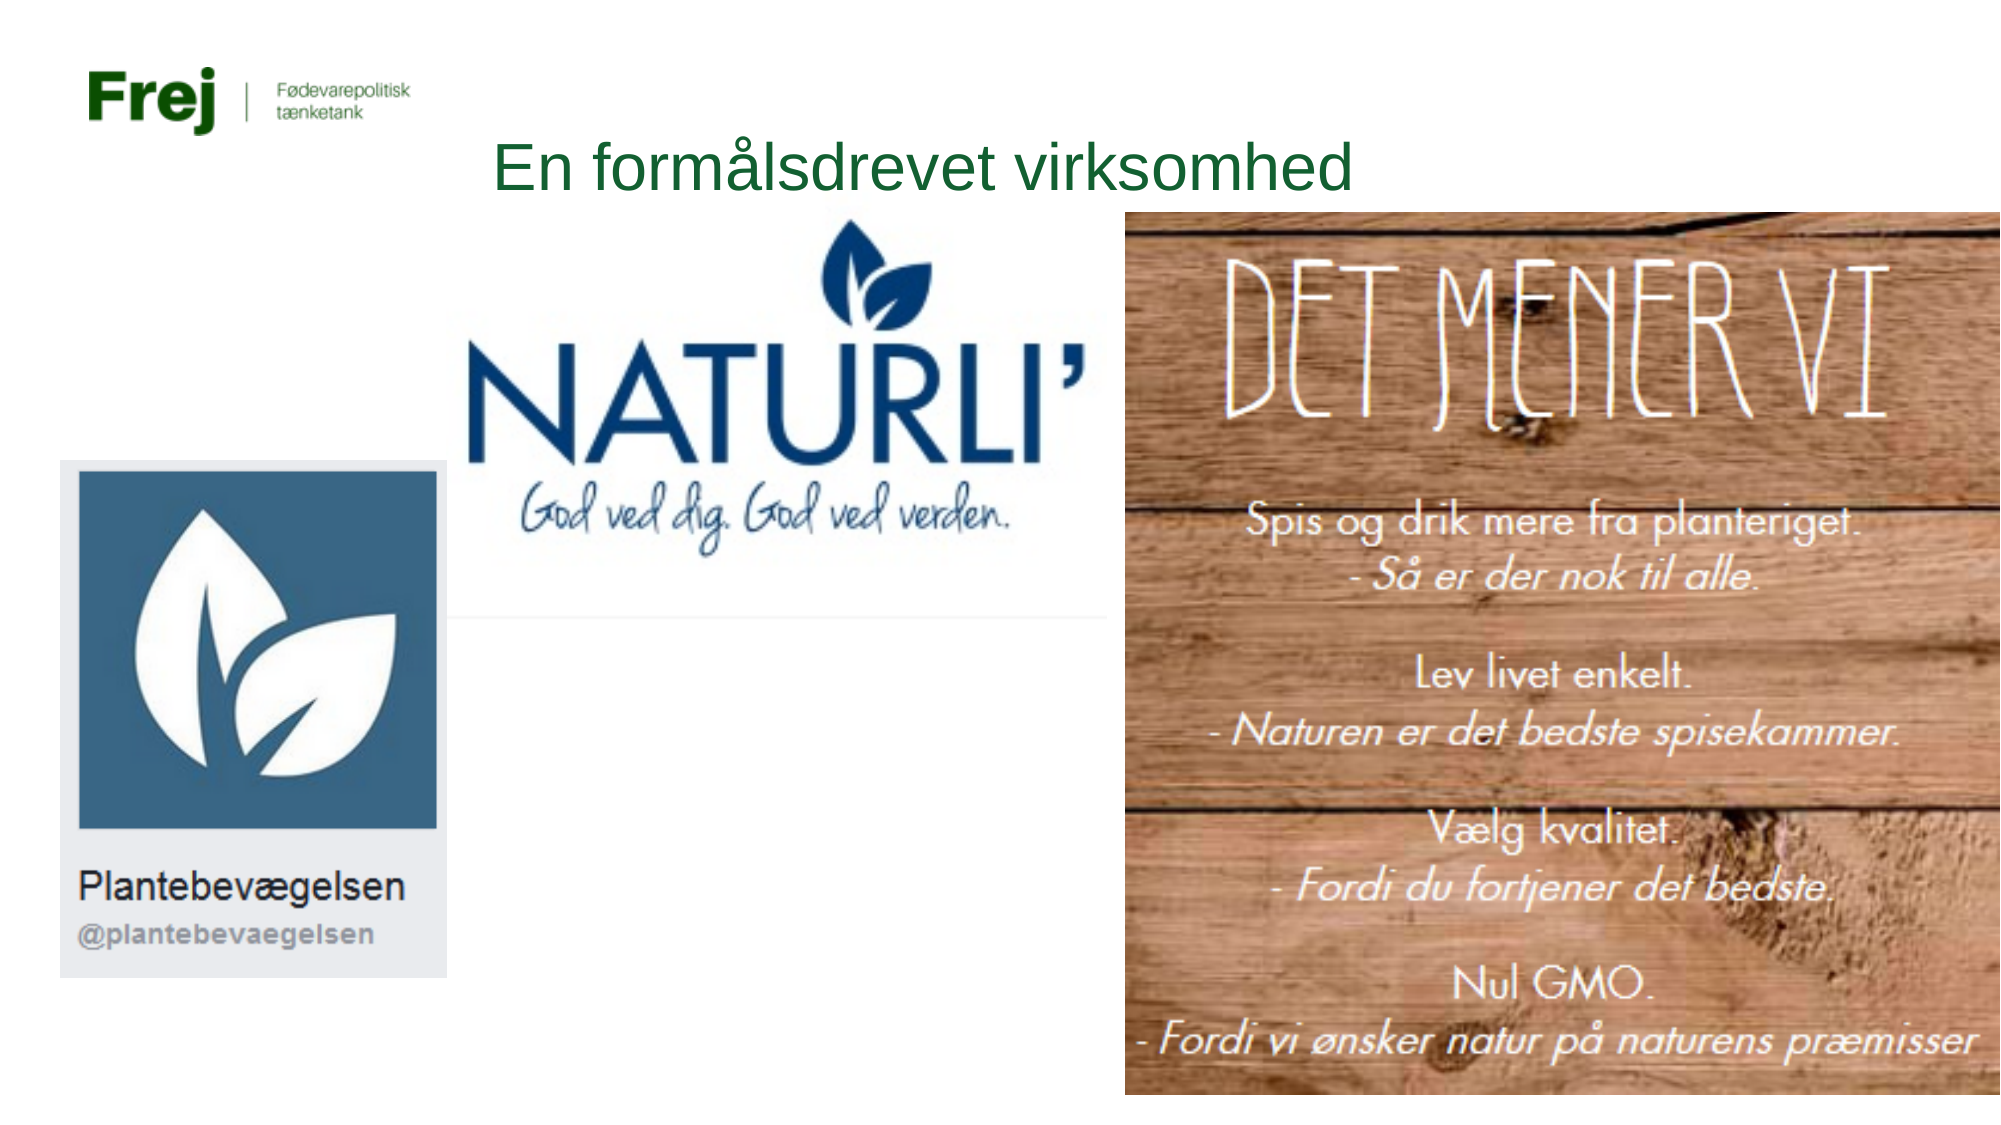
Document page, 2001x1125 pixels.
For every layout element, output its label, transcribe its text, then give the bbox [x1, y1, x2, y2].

picture [60, 59, 1107, 978]
picture [1125, 212, 2000, 1095]
title En formålsdrevet virksomhed [1107, 59, 1863, 278]
picture [89, 67, 411, 136]
